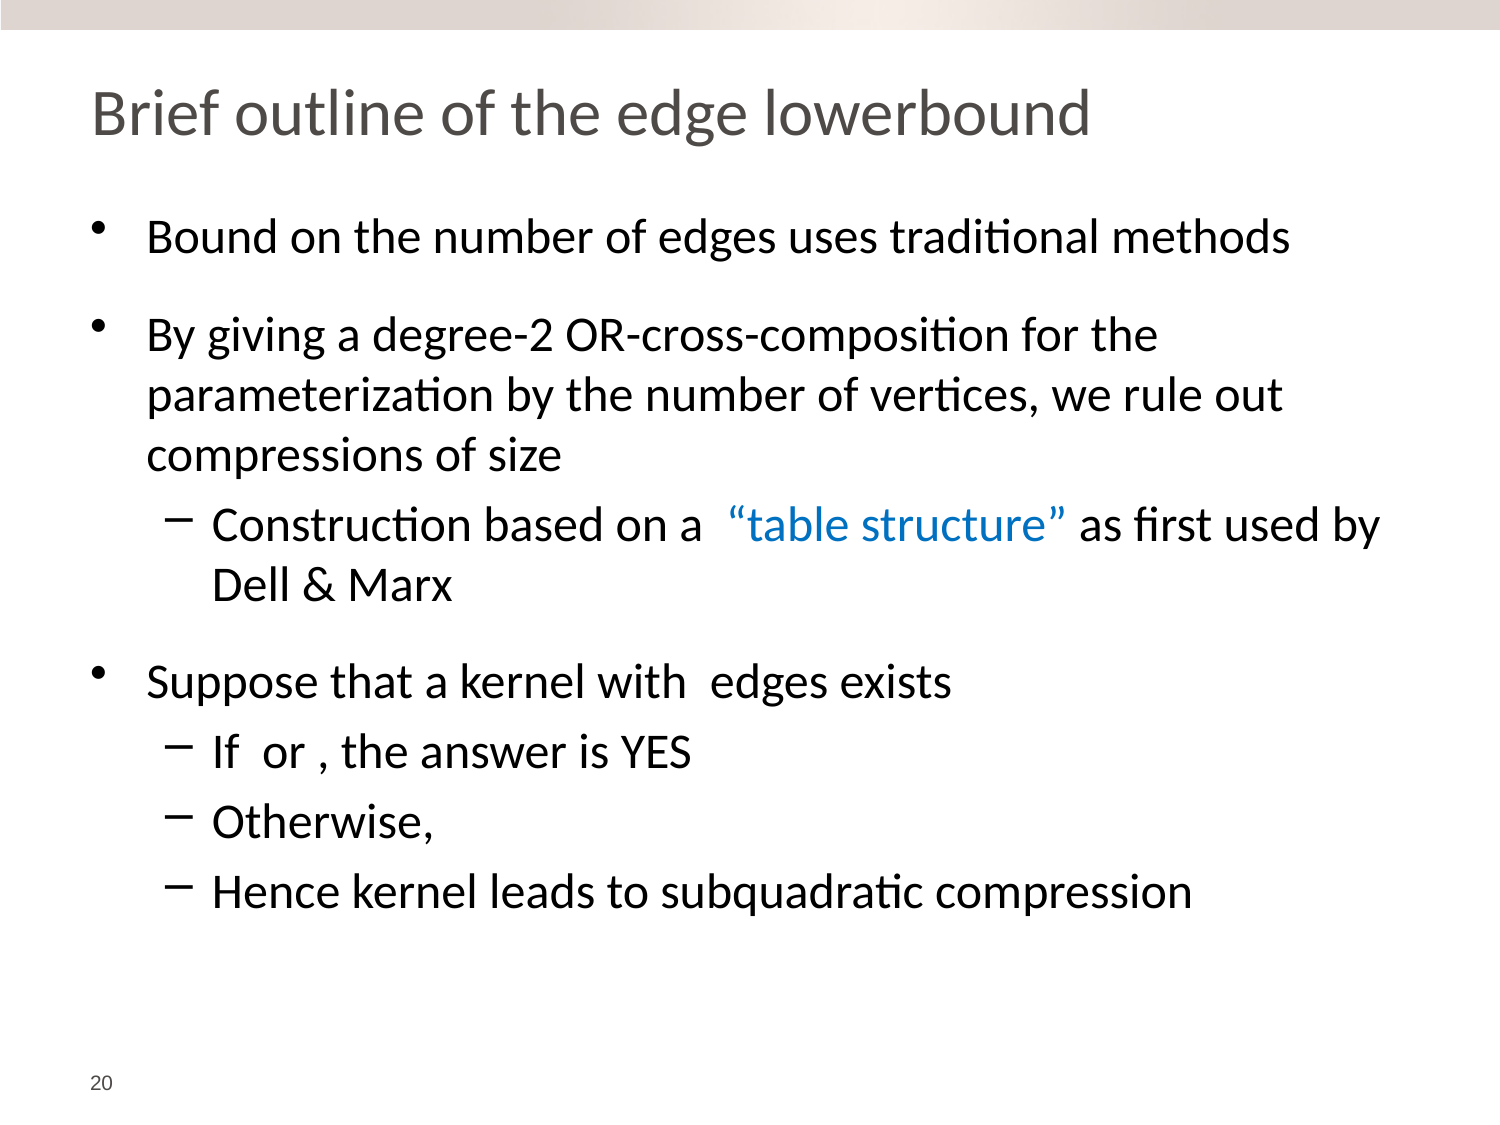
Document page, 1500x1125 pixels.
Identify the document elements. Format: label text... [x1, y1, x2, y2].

slide_number 20 [75, 1069, 396, 1115]
title Brief outline of the edge lowerbound [76, 57, 1427, 161]
picture [0, 0, 1500, 30]
